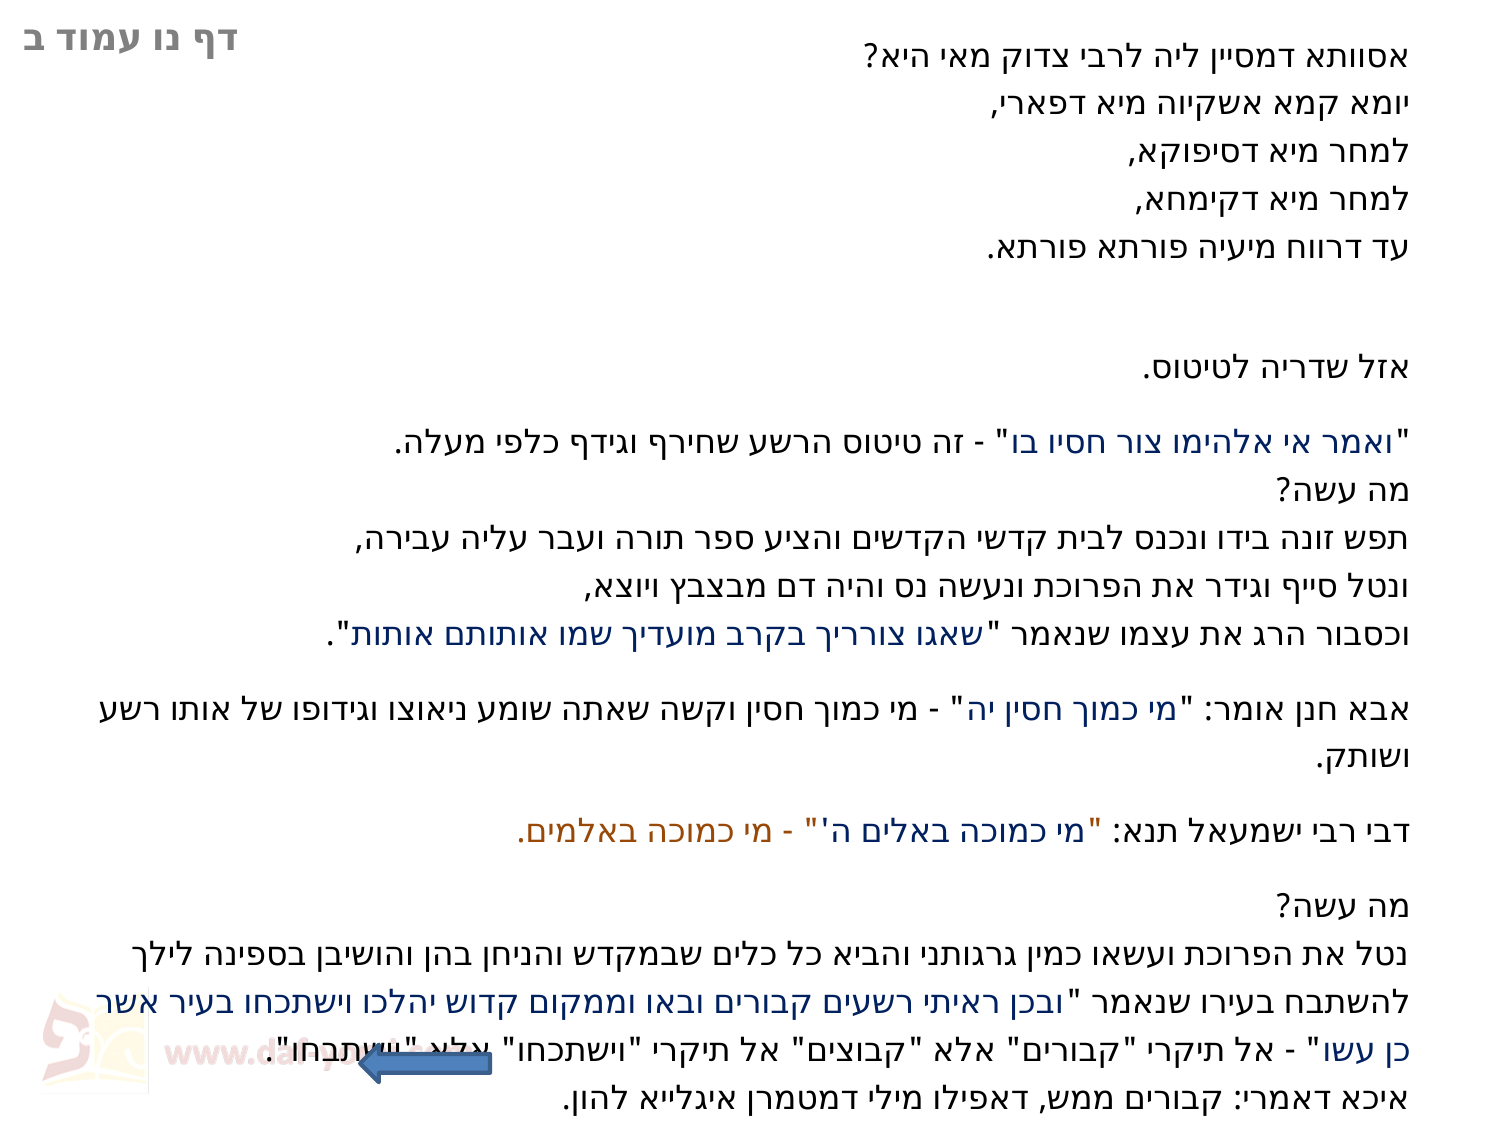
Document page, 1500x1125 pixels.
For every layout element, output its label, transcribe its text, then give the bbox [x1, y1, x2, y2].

picture [40, 987, 553, 1098]
text_box דף נו עמוד ב [0, 5, 254, 66]
text_box אסוותא דמסיין ליה לרבי צדוק מאי היא? יומא קמא אשקיוה מיא דפארי, למחר מיא דסיפוקא, למחר מיא דקימחא, עד דרווח מיעיה פורתא פורתא. אזל שדריה לטיטוס. "ואמר אי אלהימו צור חסיו בו" - זה טיטוס הרשע שחירף וגידף כלפי מעלה. מה עשה? תפש זונה בידו ונכנס לבית קדשי הקדשים והציע ספר תורה ועבר עליה עבירה, ונטל סייף וגידר את הפרוכת ונעשה נס והיה דם מבצבץ ויוצא, וכסבור הרג את עצמו שנאמר "שאגו צורריך בקרב מועדיך שמו אותותם אותות". אבא חנן אומר: "מי כמוך חסין יה" - מי כמוך חסין וקשה שאתה שומע ניאוצו וגידופו של אותו רשע ושותק. דבי רבי ישמעאל תנא: "מי כמוכה באלים ה'" - מי כמוכה באלמים. מה עשה? נטל את הפרוכת ועשאו כמין גרגותני והביא כל כלים שבמקדש והניחן בהן והושיבן בספינה לילך להשתבח בעירו שנאמר "ובכן ראיתי רשעים קבורים ובאו וממקום קדוש יהלכו וישתכחו בעיר אשר כן עשו" - אל תיקרי "קבורים" אלא "קבוצים" אל תיקרי "וישתכחו" אלא "וישתבחו". איכא דאמרי: קבורים ממש, דאפילו מילי דמטמרן איגלייא להון. [67, 18, 1426, 1124]
